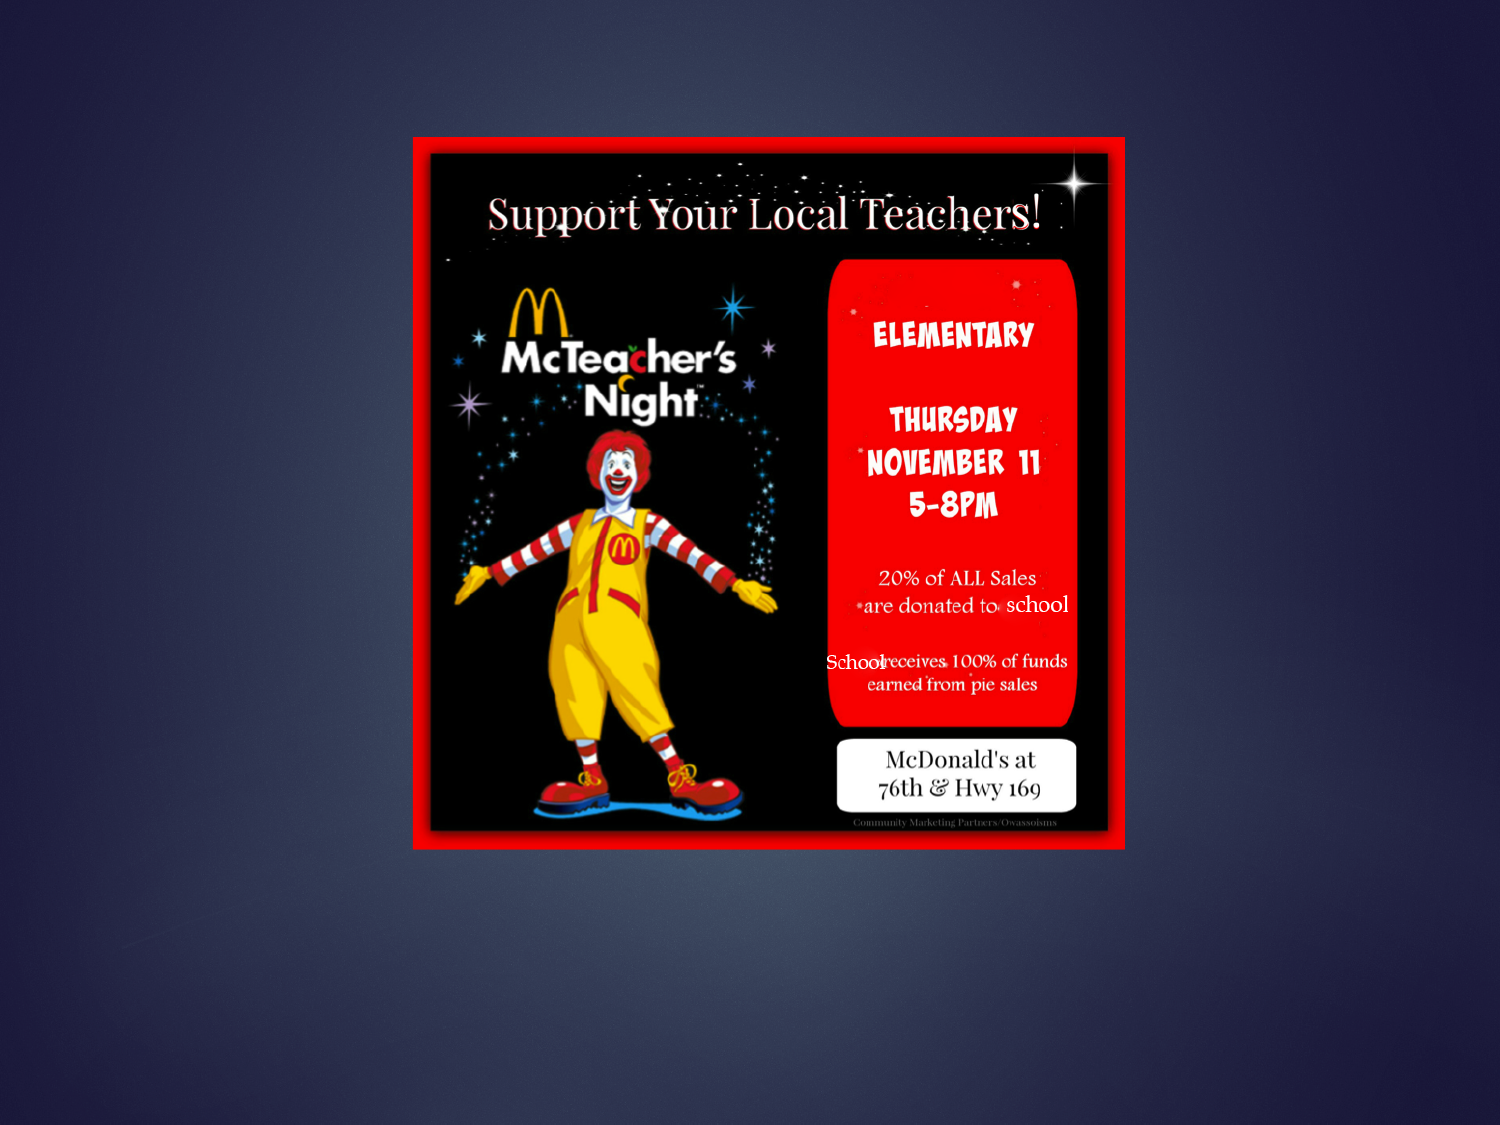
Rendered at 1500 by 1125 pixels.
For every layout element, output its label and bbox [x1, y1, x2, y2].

picture [412, 137, 1126, 851]
